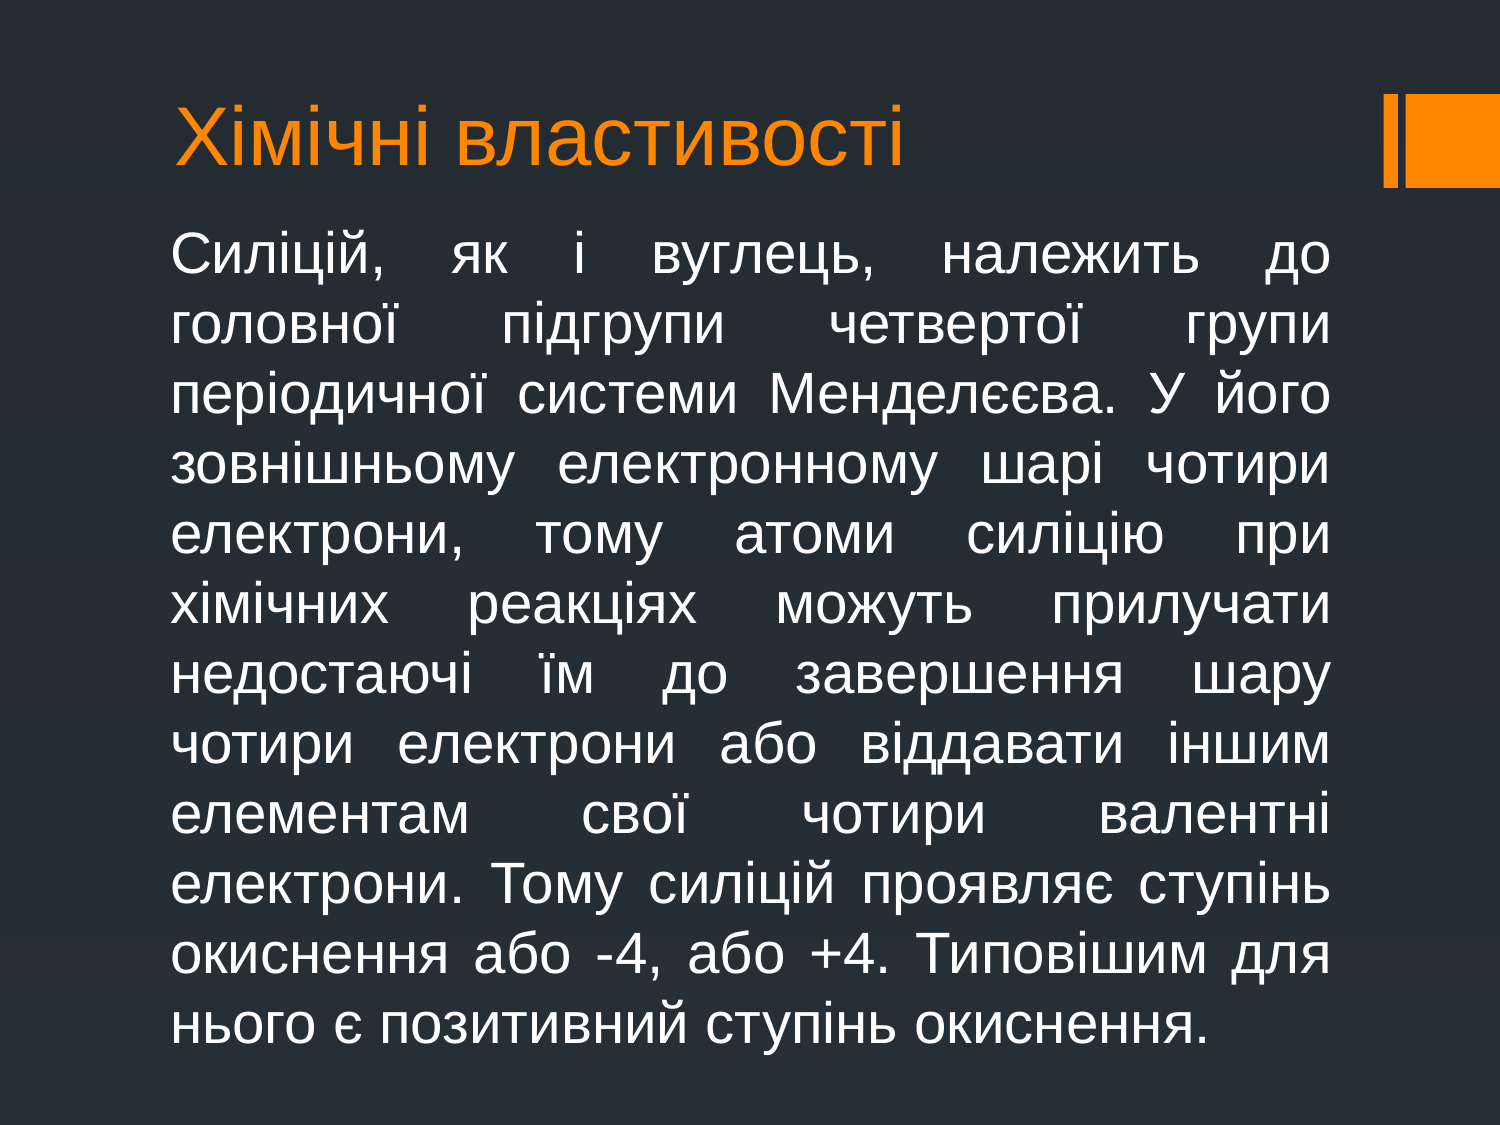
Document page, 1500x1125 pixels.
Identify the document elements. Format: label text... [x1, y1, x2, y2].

list Силіцій, як і вуглець, належить до головної підгрупи четвертої групи періодичної системи Менделєєва. У його зовнішньому електронному шарі чотири електрони, тому атоми силіцію при хімічних реакціях можуть прилучати недостаючі їм до завершення шару чотири електрони або віддавати іншим елементам свої чотири валентні електрони. Тому силіцій проявляє ступінь окиснення або -4, або +4. Типовішим для нього є позитивний ступінь окиснення. [147, 208, 1348, 789]
title Хімічні властивості [159, 19, 1360, 190]
